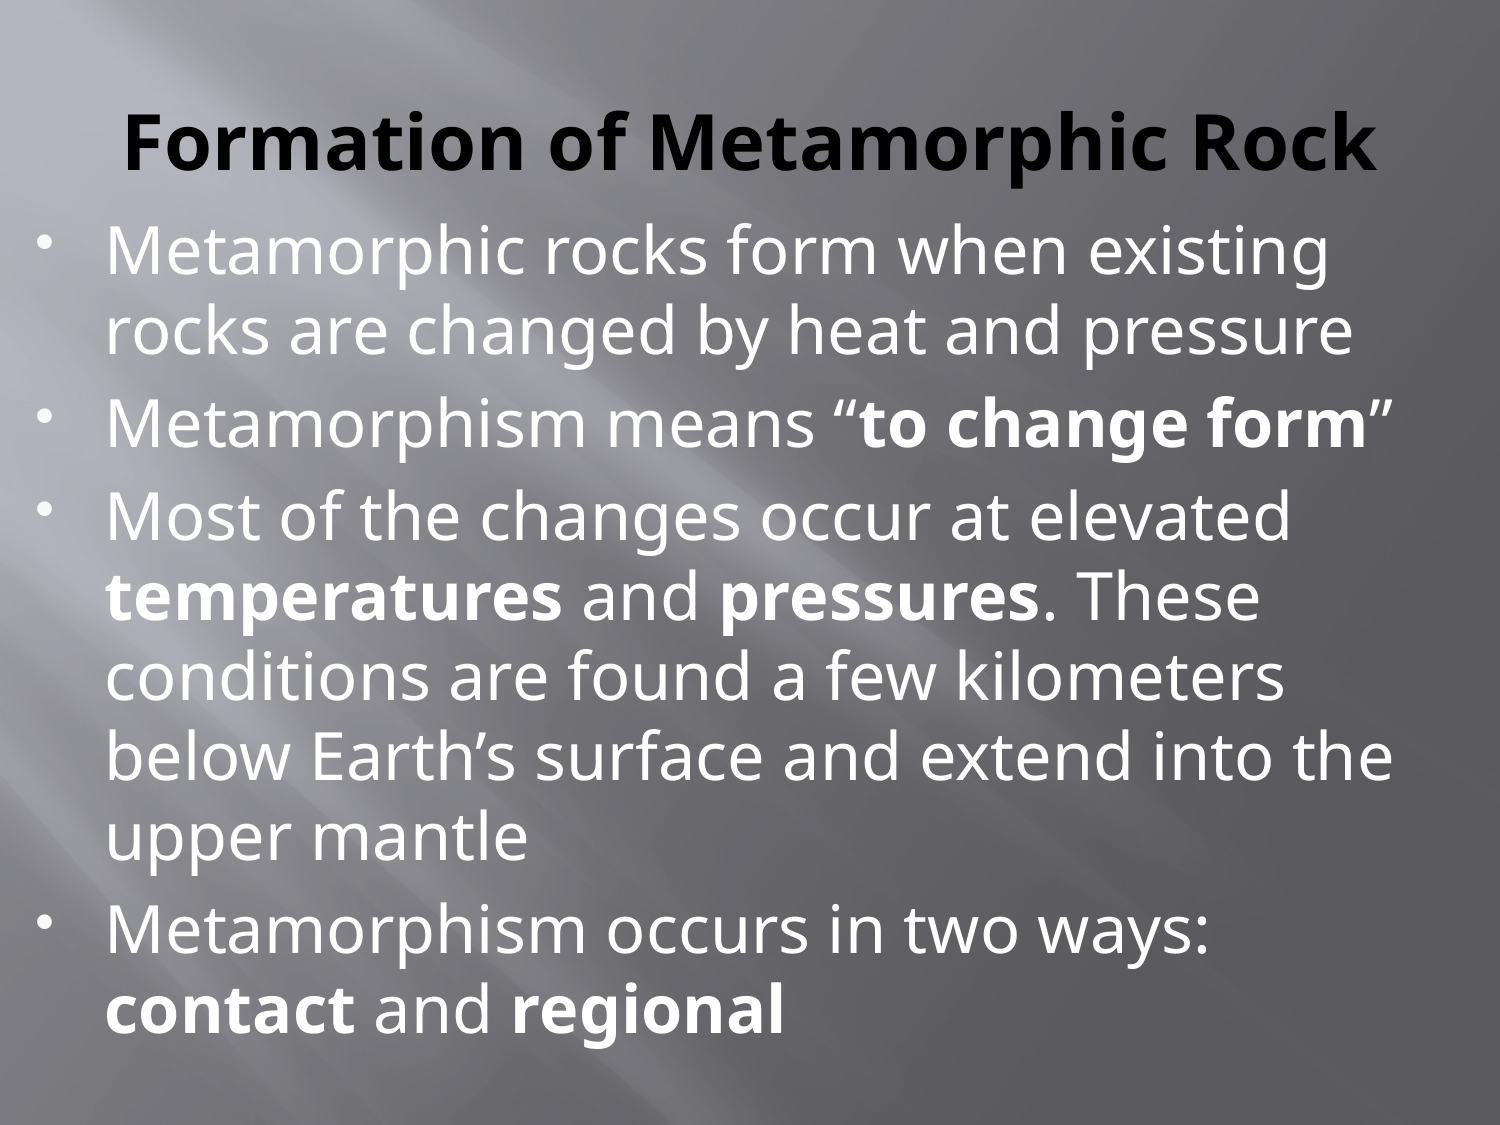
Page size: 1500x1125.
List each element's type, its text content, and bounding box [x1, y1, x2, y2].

list Metamorphic rocks form when existing rocks are changed by heat and pressure Metamorphism means “to change form” Most of the changes occur at elevated temperatures and pressures. These conditions are found a few kilometers below Earth’s surface and extend into the upper mantle Metamorphism occurs in two ways: contact and regional [0, 199, 1476, 1088]
title Formation of Metamorphic Rock [75, 45, 1425, 199]
